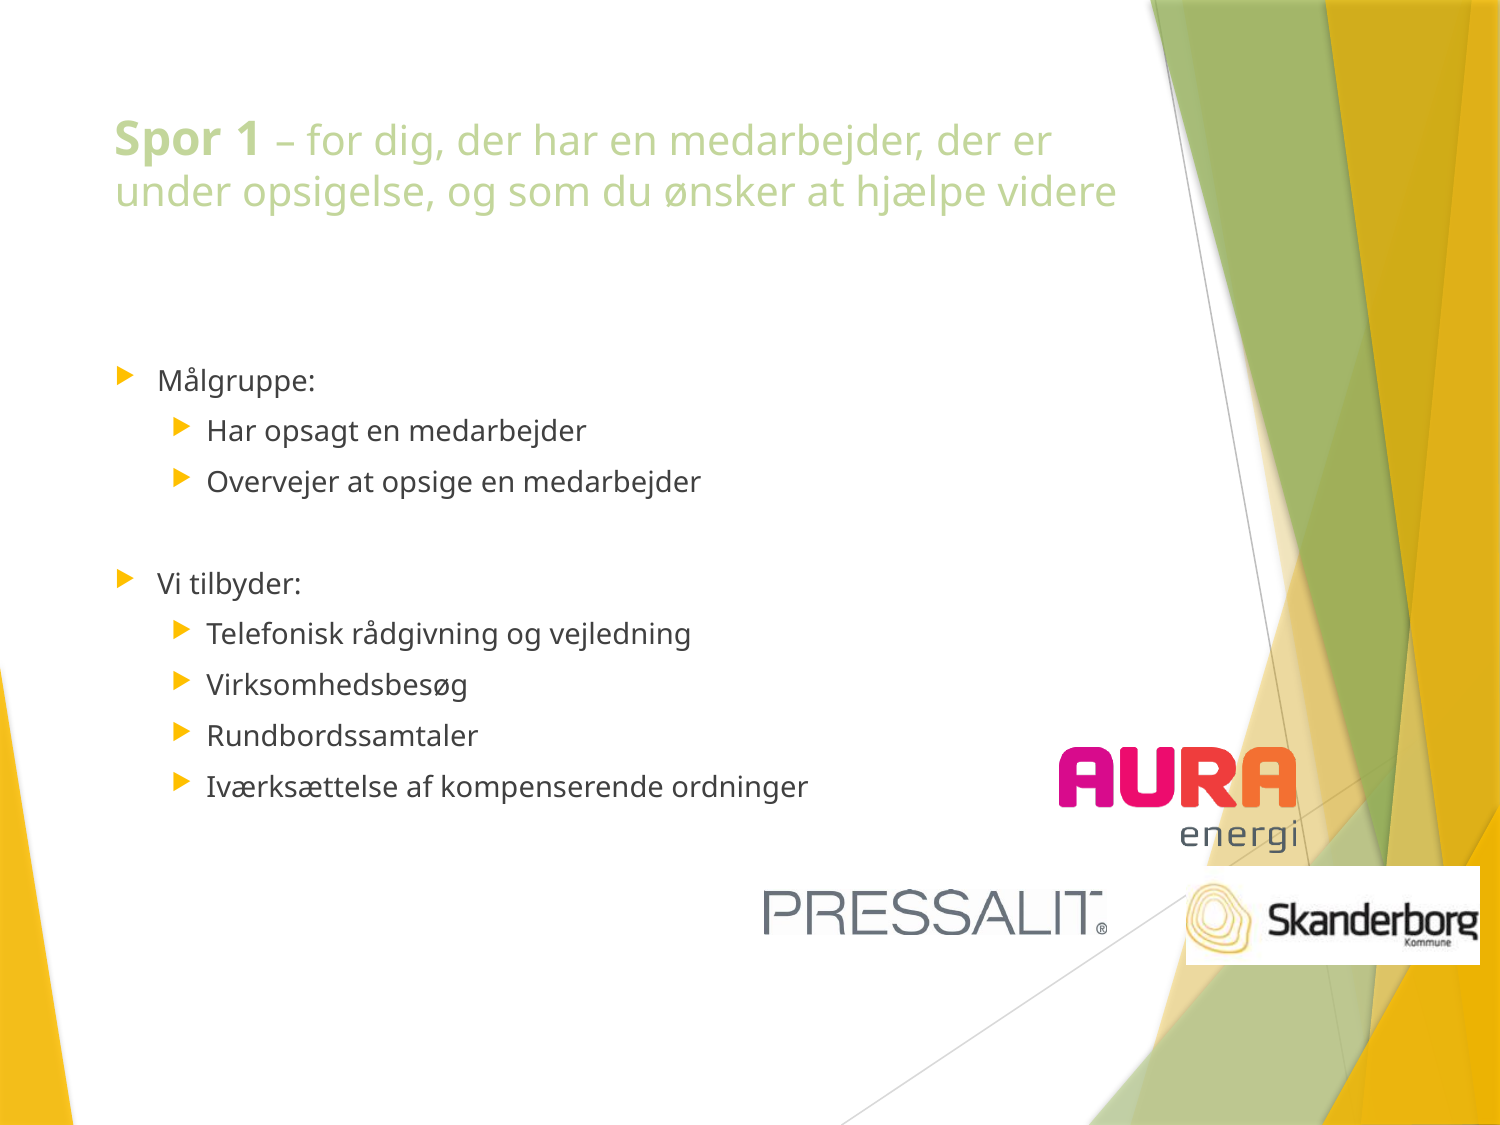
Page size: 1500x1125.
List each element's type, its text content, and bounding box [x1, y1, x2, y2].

picture [764, 889, 1108, 936]
picture [1186, 866, 1481, 965]
list Målgruppe: Har opsagt en medarbejder Overvejer at opsige en medarbejder Vi tilbyder: Telefonisk rådgivning og vejledning Virksomhedsbesøg Rundbordssamtaler Iværksættelse af kompenserende ordninger [99, 354, 1142, 992]
picture [1058, 747, 1296, 854]
title Spor 1 – for dig, der har en medarbejder, der er under opsigelse, og som du ønsker at hjælpe videre [99, 99, 1142, 317]
